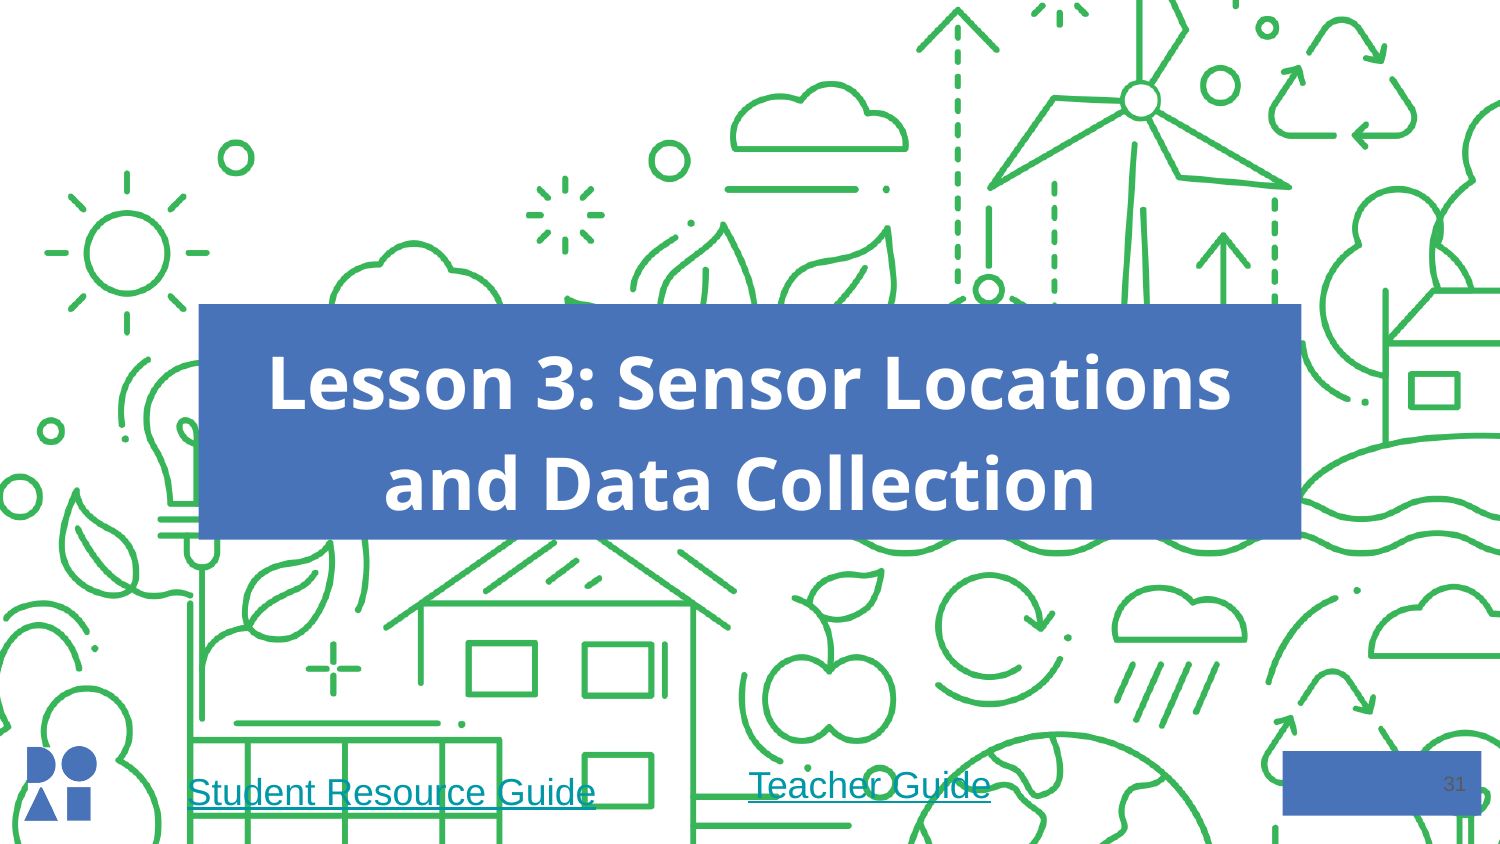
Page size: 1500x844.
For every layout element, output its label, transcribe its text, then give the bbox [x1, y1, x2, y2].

text_box Student Resource Guide [171, 752, 715, 828]
slide_number ‹#› [1282, 751, 1482, 816]
text_box Teacher Guide [733, 746, 1216, 821]
title Lesson 3: Sensor Locations and Data Collection [198, 304, 1302, 540]
picture [0, 0, 1500, 844]
